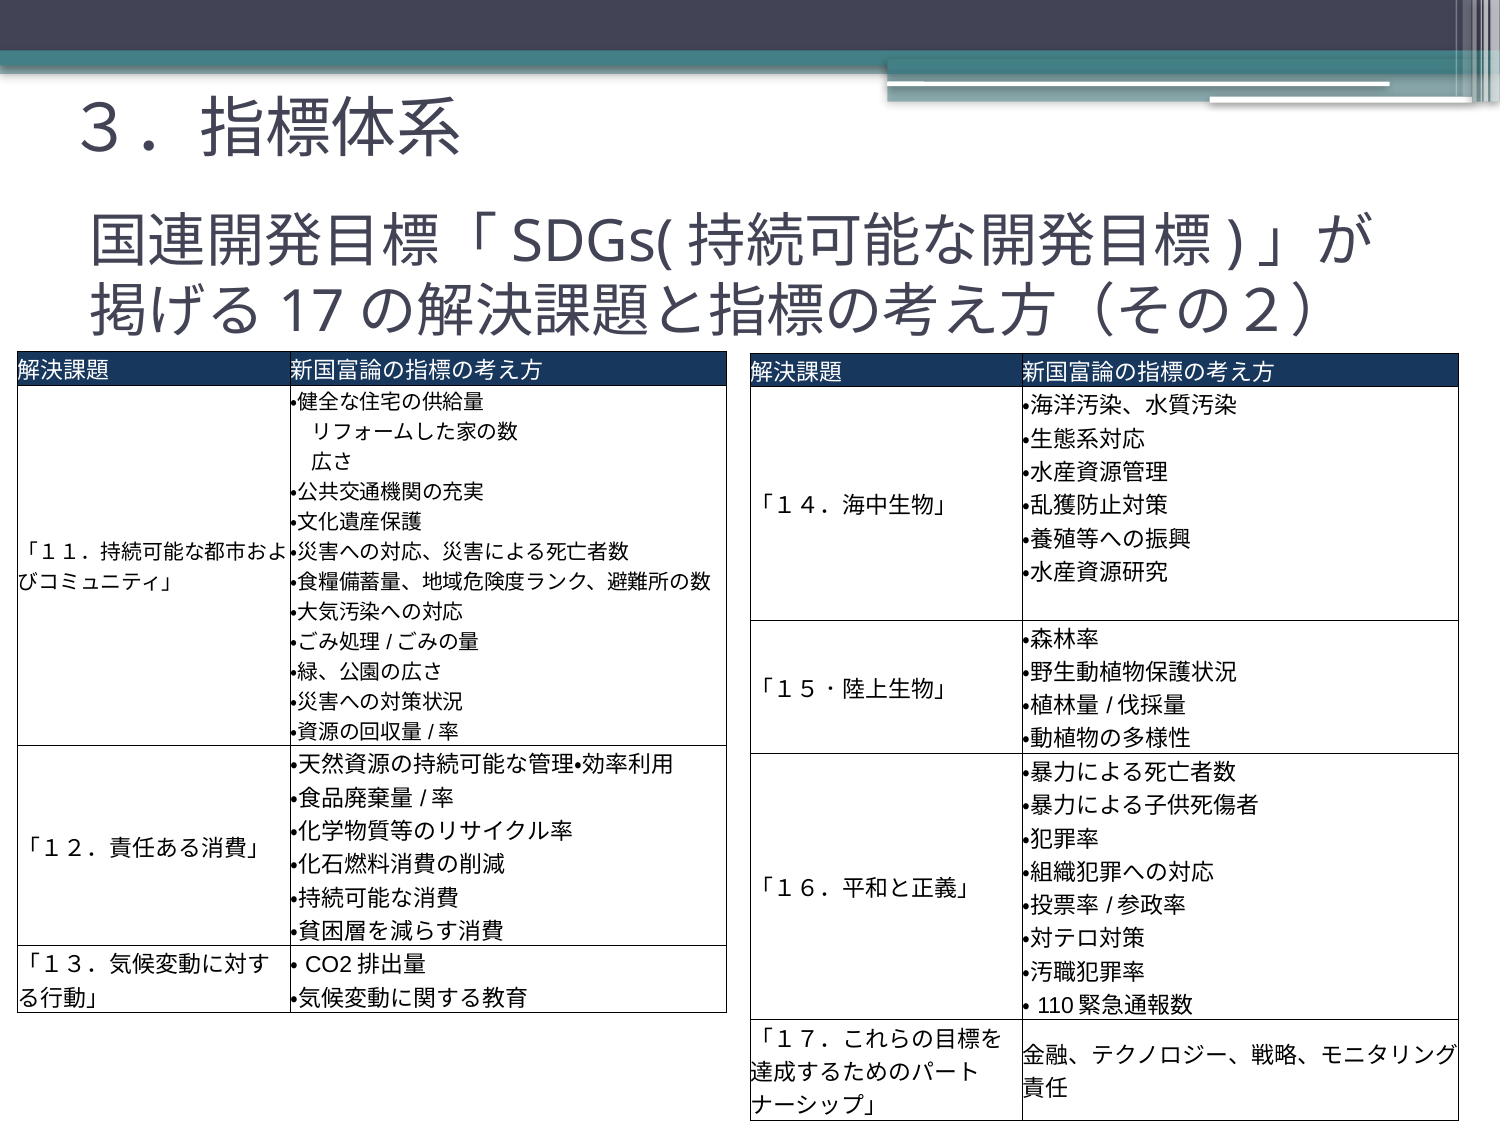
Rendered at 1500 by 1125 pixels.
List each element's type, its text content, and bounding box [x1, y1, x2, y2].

table_cell 「１７．これらの目標を達成するためのパートナーシップ」 [751, 1020, 1022, 1120]
table_cell ・CO2排出量 ・気候変動に関する教育 [291, 946, 726, 1012]
table_cell 「１４．海中生物」 [751, 387, 1022, 620]
table_cell 金融、テクノロジー、戦略、モニタリング責任 [1023, 1020, 1458, 1120]
table_cell 「１２．責任ある消費」 [18, 746, 290, 945]
table_header 新国富論の指標の考え方 [291, 352, 726, 385]
table_header 解決課題 [751, 354, 1022, 386]
table_cell 「１６．平和と正義」 [751, 754, 1022, 1019]
table_header 解決課題 [18, 352, 290, 385]
table_header 新国富論の指標の考え方 [1023, 354, 1458, 386]
title ３．指標体系 [53, 78, 1404, 173]
table_cell 「１１．持続可能な都市およびコミュニティ」 [18, 386, 290, 745]
text_box 国連開発目標「SDGs(持続可能な開発目標)」が 掲げる17の解決課題と指標の考え方（その２） [74, 196, 1425, 1079]
table_cell ・健全な住宅の供給量 リフォームした家の数 広さ ・公共交通機関の充実 ・文化遺産保護 ・災害への対応、災害による死亡者数 ・食糧備蓄量、地域危険度ランク、避難所の数 ・大気汚染への対応 ・ごみ処理/ごみの量 ・緑、公園の広さ ・災害への対策状況 ・資源の回収量/率 [291, 386, 726, 745]
table_cell ・天然資源の持続可能な管理・効率利用 ・食品廃棄量/率 ・化学物質等のリサイクル率 ・化石燃料消費の削減 ・持続可能な消費 ・貧困層を減らす消費 [291, 746, 726, 945]
table_cell ・海洋汚染、水質汚染 ・生態系対応 ・水産資源管理 ・乱獲防止対策 ・養殖等への振興 ・水産資源研究 [1023, 387, 1458, 620]
table_cell 「１５．陸上生物」 [751, 621, 1022, 753]
table_cell ・森林率 ・野生動植物保護状況 ・植林量/伐採量 ・動植物の多様性 [1023, 621, 1458, 753]
table_cell ・暴力による死亡者数 ・暴力による子供死傷者 ・犯罪率 ・組織犯罪への対応 ・投票率/参政率 ・対テロ対策 ・汚職犯罪率 ・110緊急通報数 [1023, 754, 1458, 1019]
table_cell 「１３．気候変動に対する行動」 [18, 946, 290, 1012]
